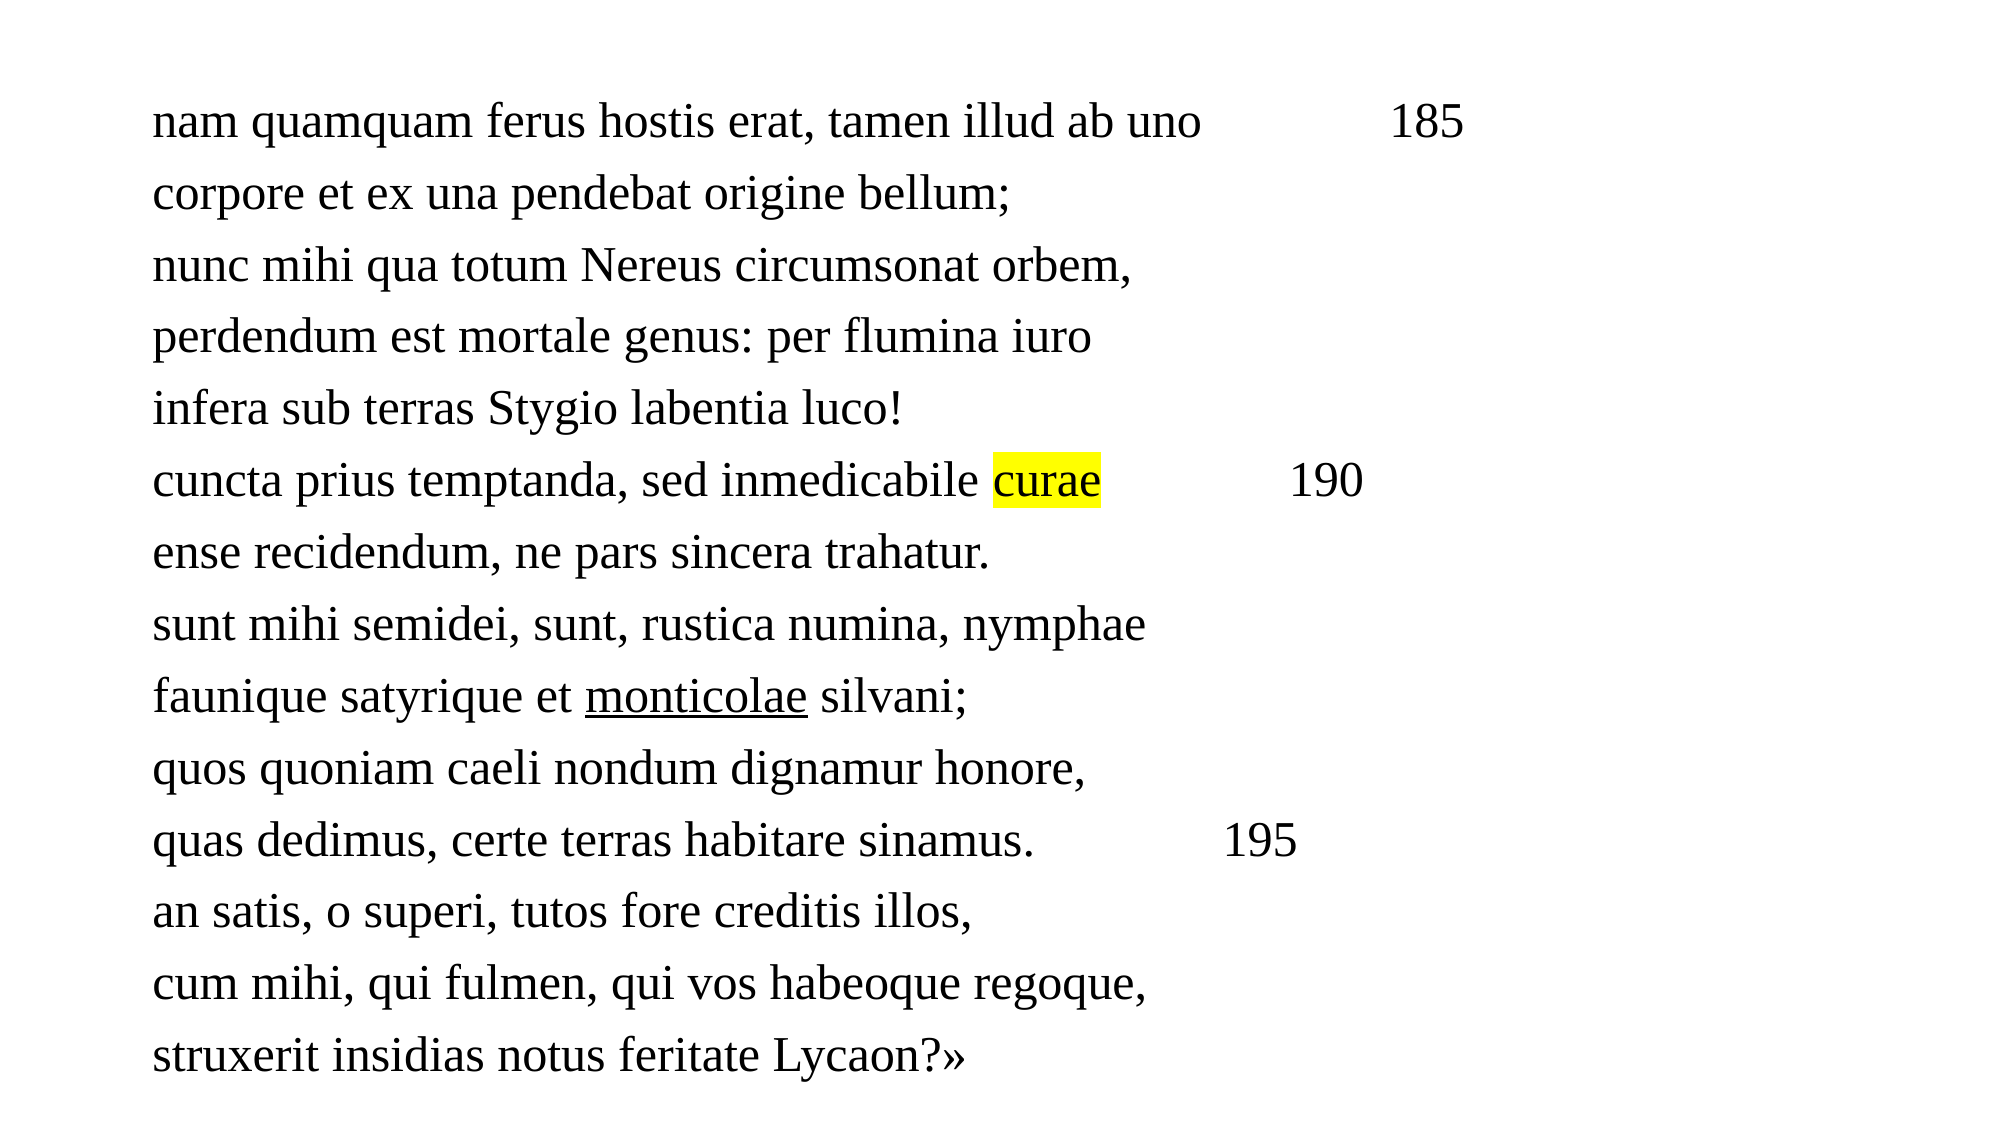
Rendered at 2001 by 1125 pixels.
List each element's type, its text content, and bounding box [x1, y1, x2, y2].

list nam quamquam ferus hostis erat, tamen illud ab uno 185 corpore et ex una pendebat origine bellum; nunc mihi qua totum Nereus circumsonat orbem, perdendum est mortale genus: per flumina iuro infera sub terras Stygio labentia luco! cuncta prius temptanda, sed inmedicabile curae 190 ense recidendum, ne pars sincera trahatur. sunt mihi semidei, sunt, rustica numina, nymphae faunique satyrique et monticolae silvani; quos quoniam caeli nondum dignamur honore, quas dedimus, certe terras habitare sinamus. 195 an satis, o superi, tutos fore creditis illos, cum mihi, qui fulmen, qui vos habeoque regoque, struxerit insidias notus feritate Lycaon?» [137, 86, 1863, 1097]
